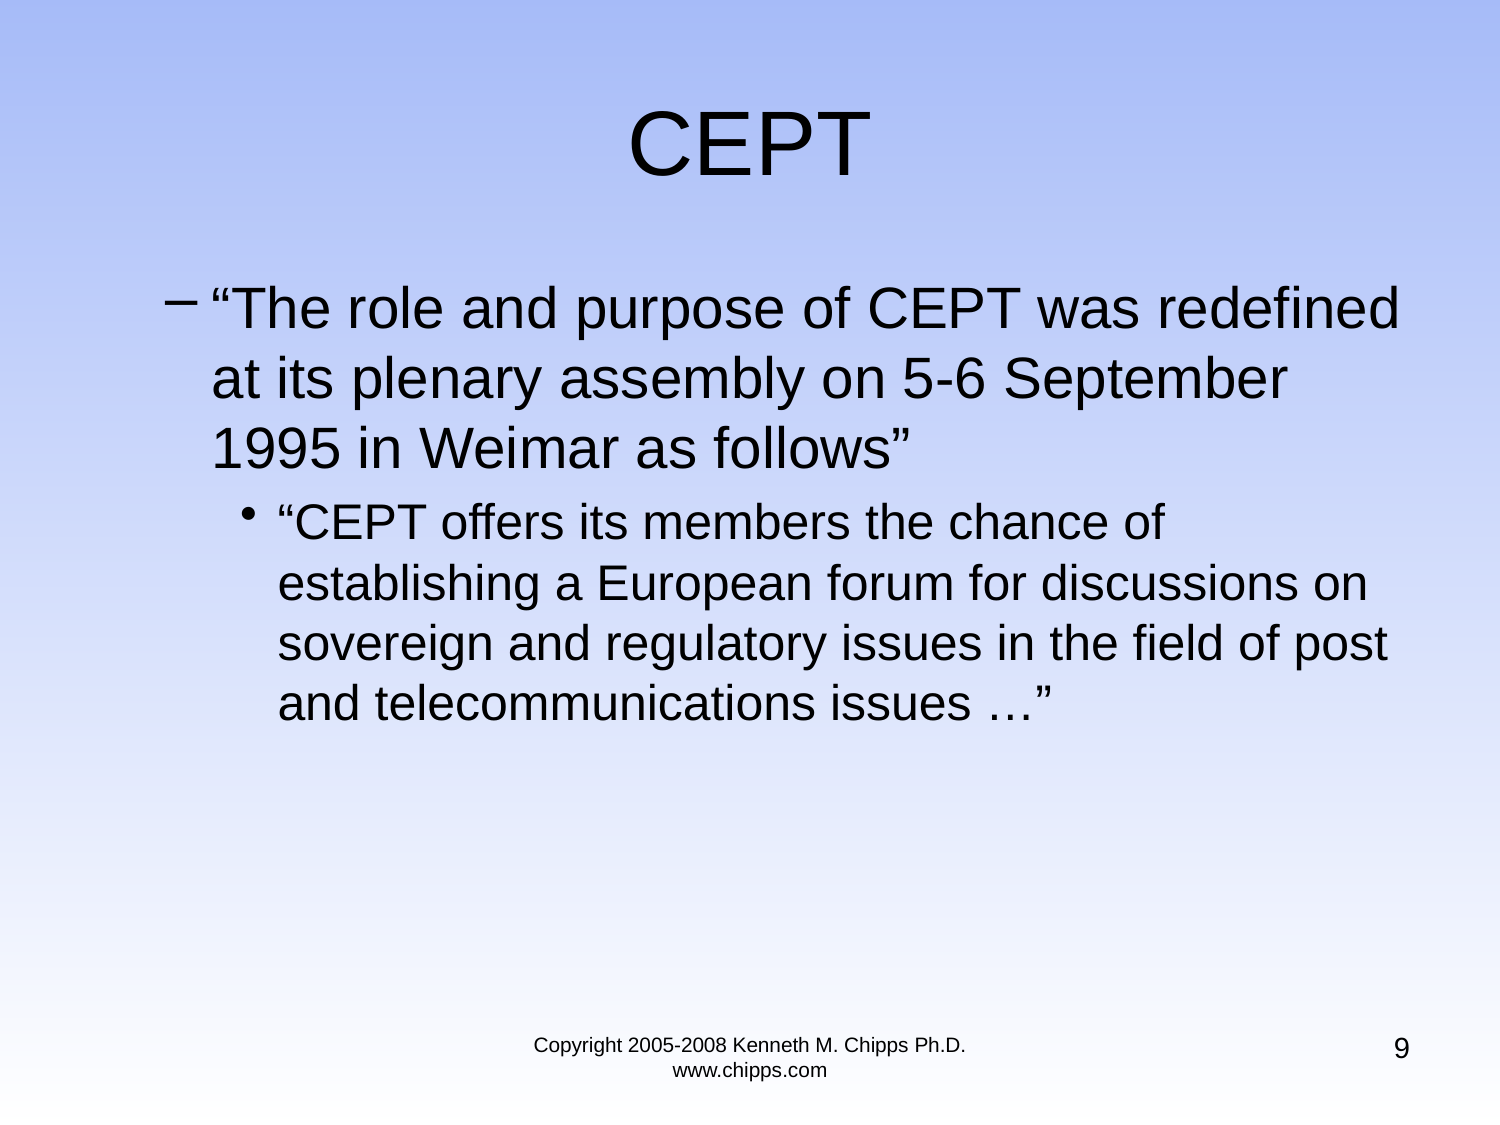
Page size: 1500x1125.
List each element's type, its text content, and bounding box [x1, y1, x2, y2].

title CEPT [75, 45, 1425, 233]
list “The role and purpose of CEPT was redefined at its plenary assembly on 5-6 September 1995 in Weimar as follows” “CEPT offers its members the chance of establishing a European forum for discussions on sovereign and regulatory issues in the field of post and telecommunications issues …” [75, 262, 1425, 1005]
footer Copyright 2005-2008 Kenneth M. Chipps Ph.D. www.chipps.com [449, 1024, 1051, 1103]
slide_number 9 [1074, 1021, 1426, 1101]
